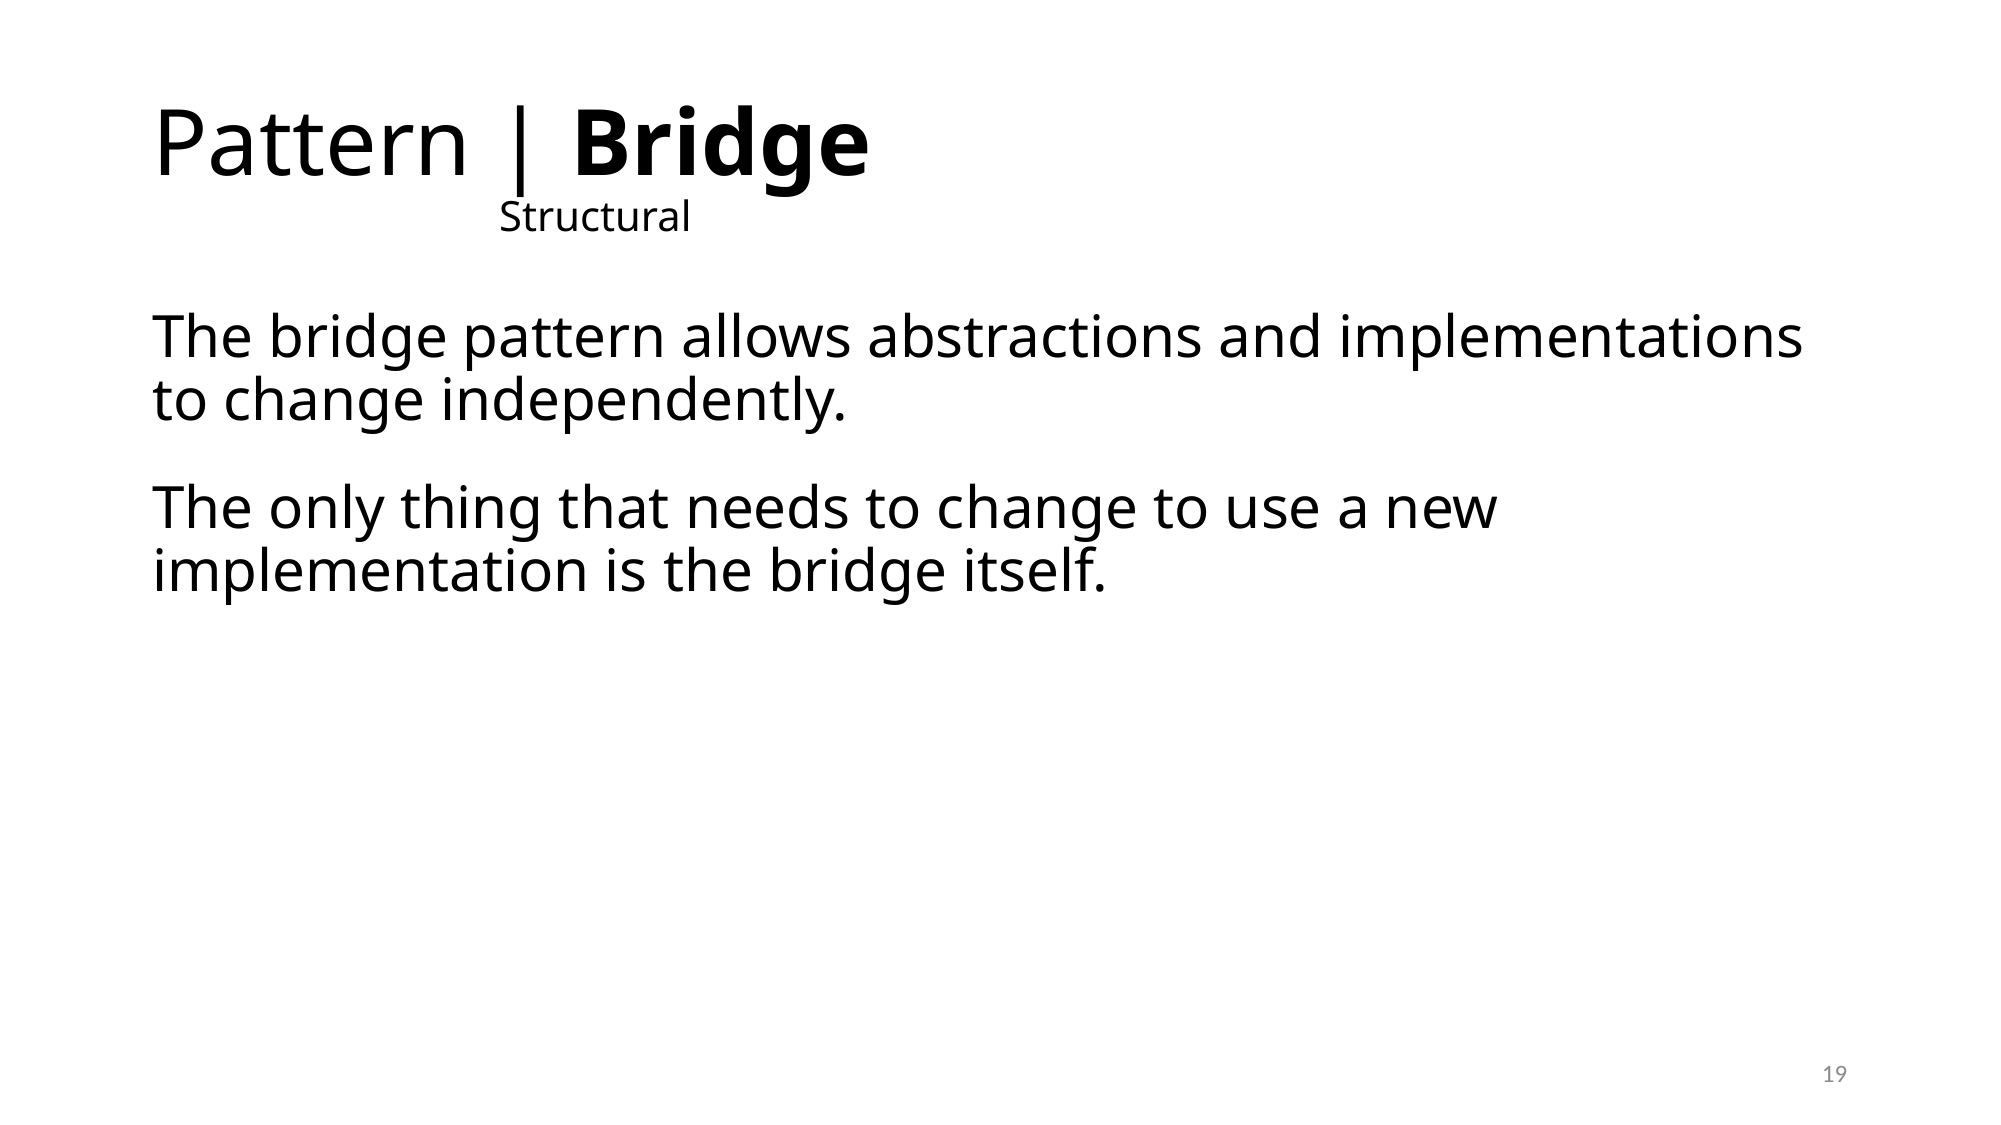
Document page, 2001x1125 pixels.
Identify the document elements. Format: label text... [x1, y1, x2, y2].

title Pattern | Bridge Structural [137, 59, 1863, 278]
list The bridge pattern allows abstractions and implementations to change independently. The only thing that needs to change to use a new implementation is the bridge itself. [137, 299, 1863, 1014]
slide_number 19 [1412, 1042, 1863, 1103]
